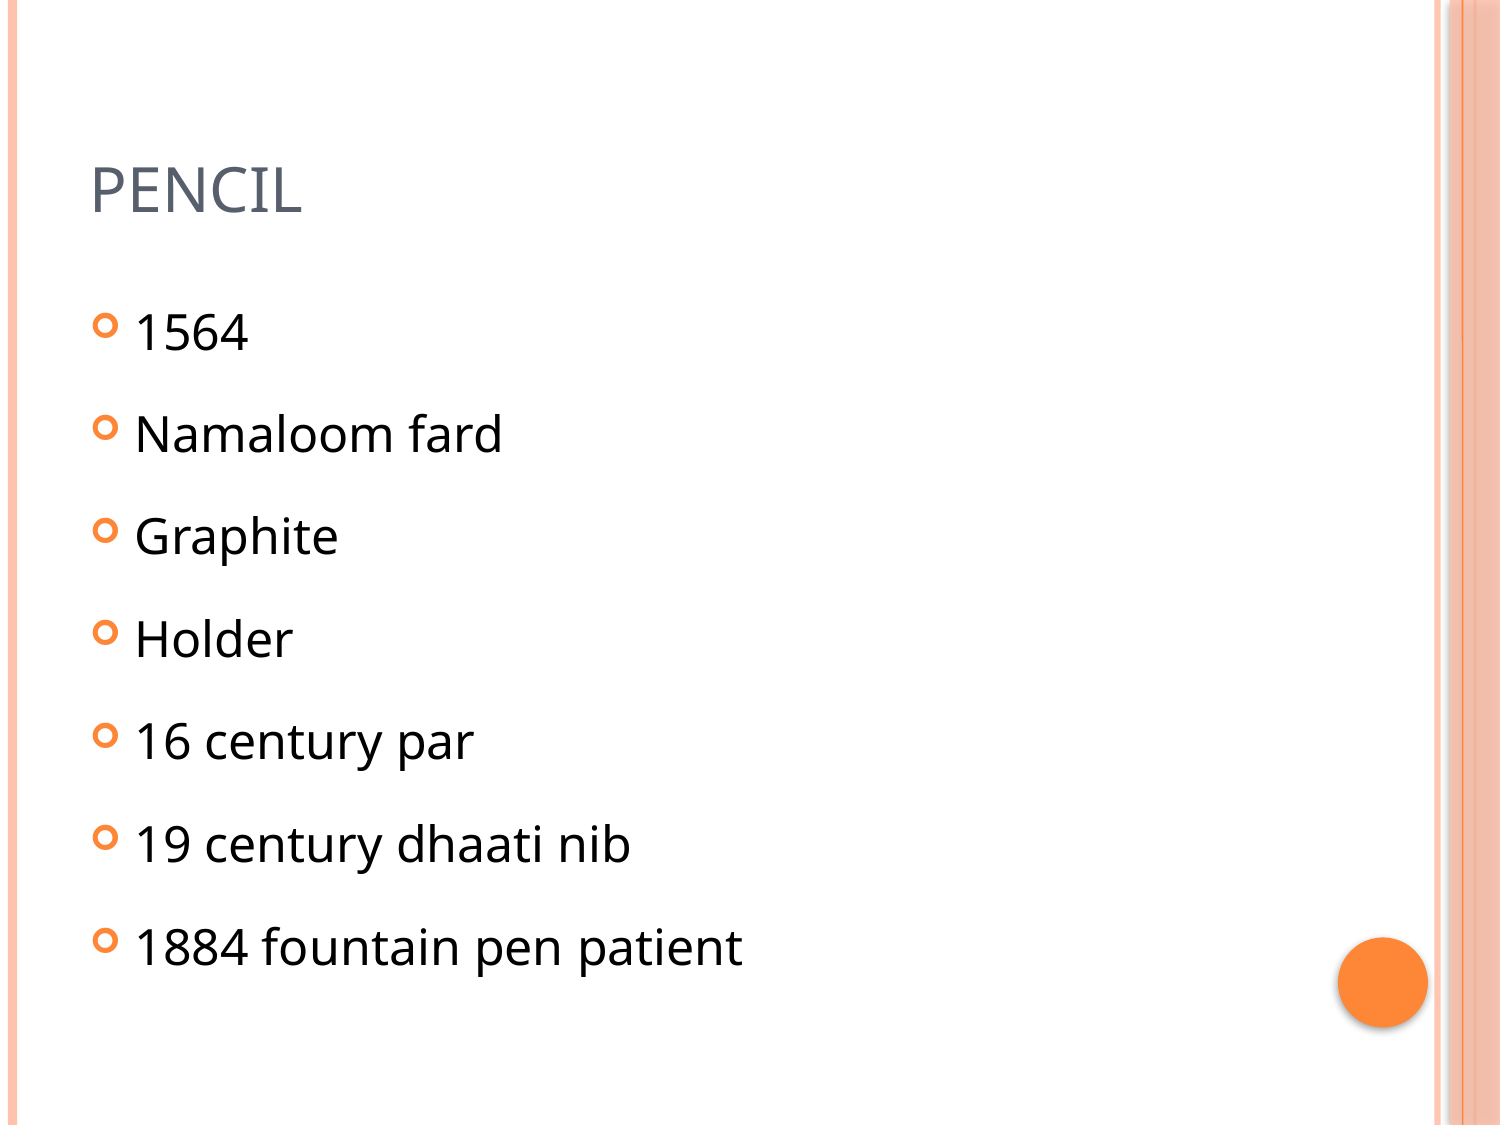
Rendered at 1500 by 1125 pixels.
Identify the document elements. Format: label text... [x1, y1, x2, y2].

list 1564 Namaloom fard Graphite Holder 16 century par 19 century dhaati nib 1884 fountain pen patient [75, 262, 1300, 1062]
title PENCIL [75, 45, 1300, 233]
